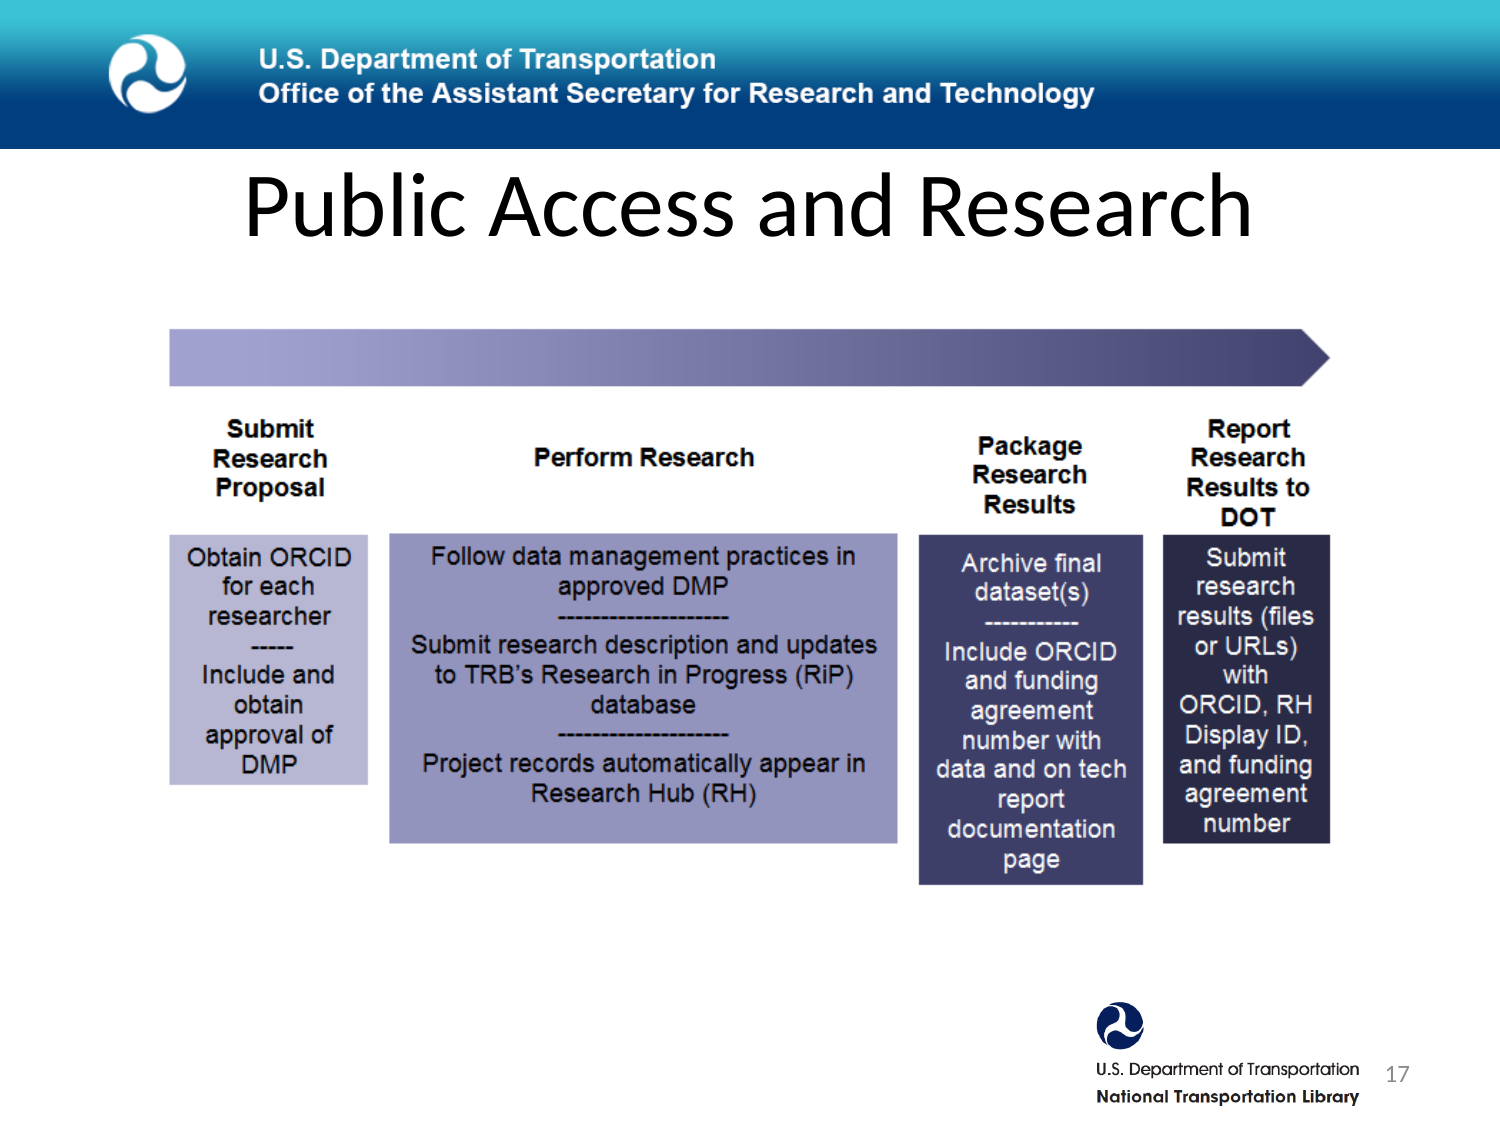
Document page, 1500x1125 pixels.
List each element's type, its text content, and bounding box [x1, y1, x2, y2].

picture [1093, 1103, 1363, 1109]
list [164, 325, 1336, 888]
title Public Access and Research [75, 137, 1425, 315]
slide_number 17 [1074, 1042, 1425, 1103]
picture [1093, 999, 1363, 1042]
picture [0, 0, 1500, 149]
